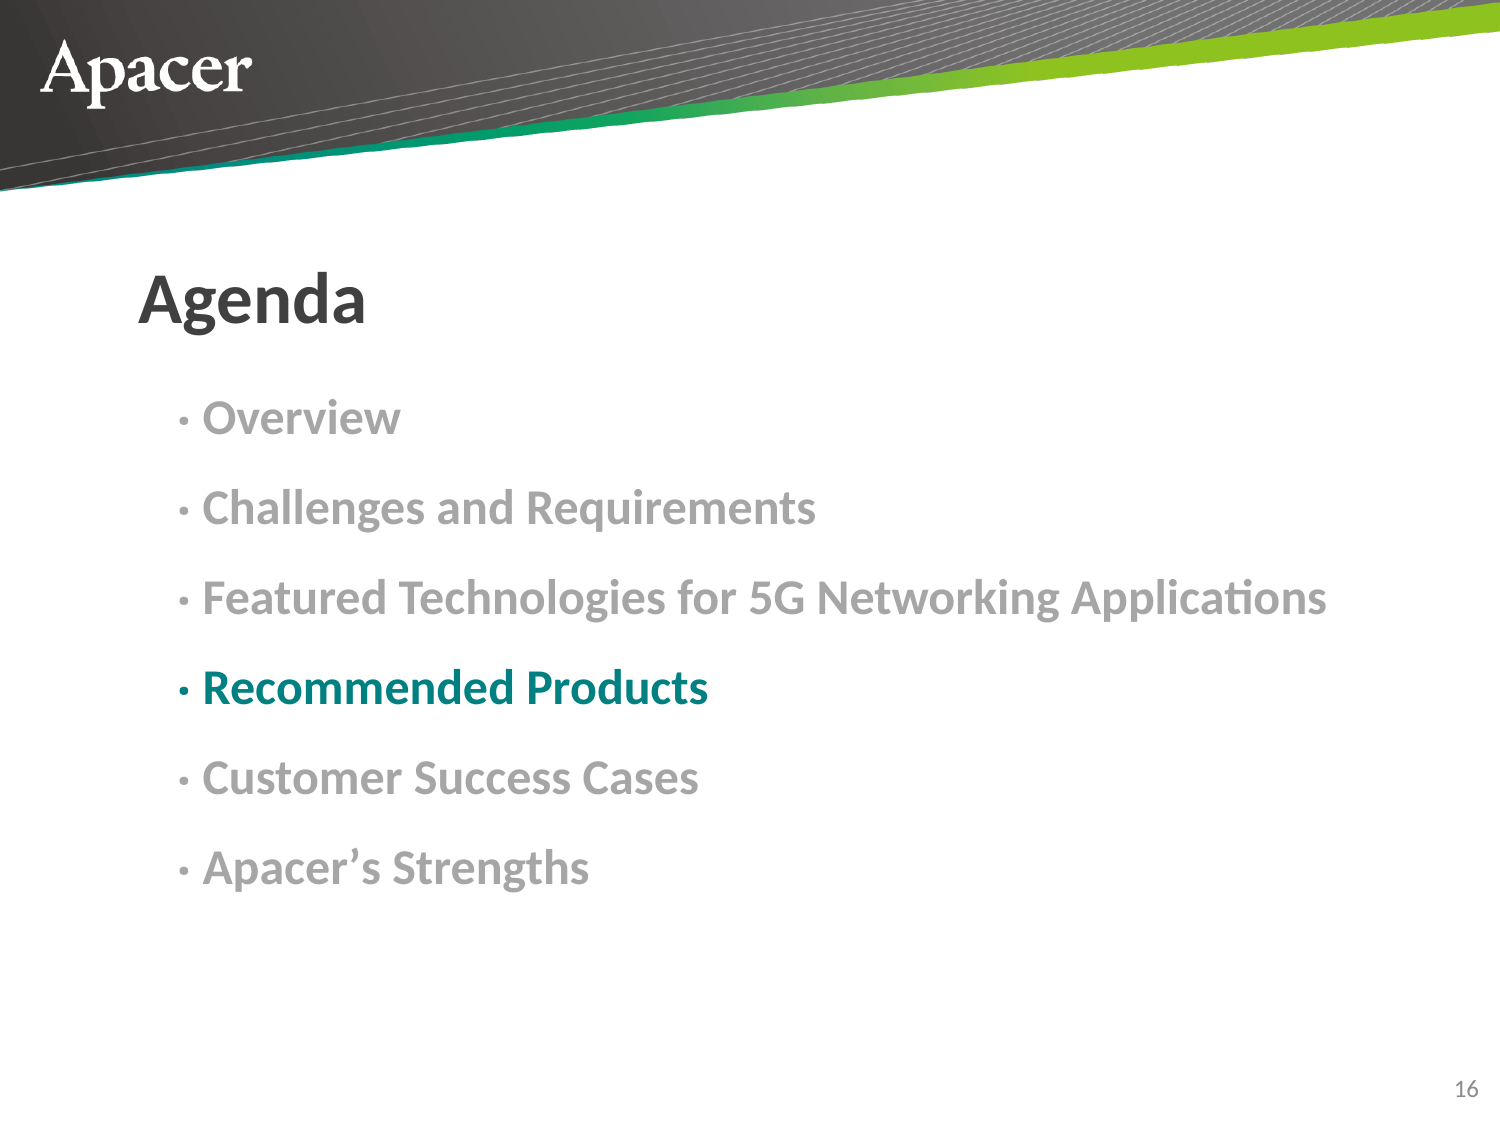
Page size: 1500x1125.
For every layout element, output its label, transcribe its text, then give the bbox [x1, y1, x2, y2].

slide_number 16 [1144, 1057, 1495, 1118]
text_box Agenda [123, 243, 526, 346]
picture [0, 0, 1500, 1125]
text_box ‧ Overview ‧ Challenges and Requirements ‧ Featured Technologies for 5G Networking Applications ‧ Recommended Products ‧ Customer Success Cases ‧ Apacerʼs Strengths [162, 347, 1493, 962]
